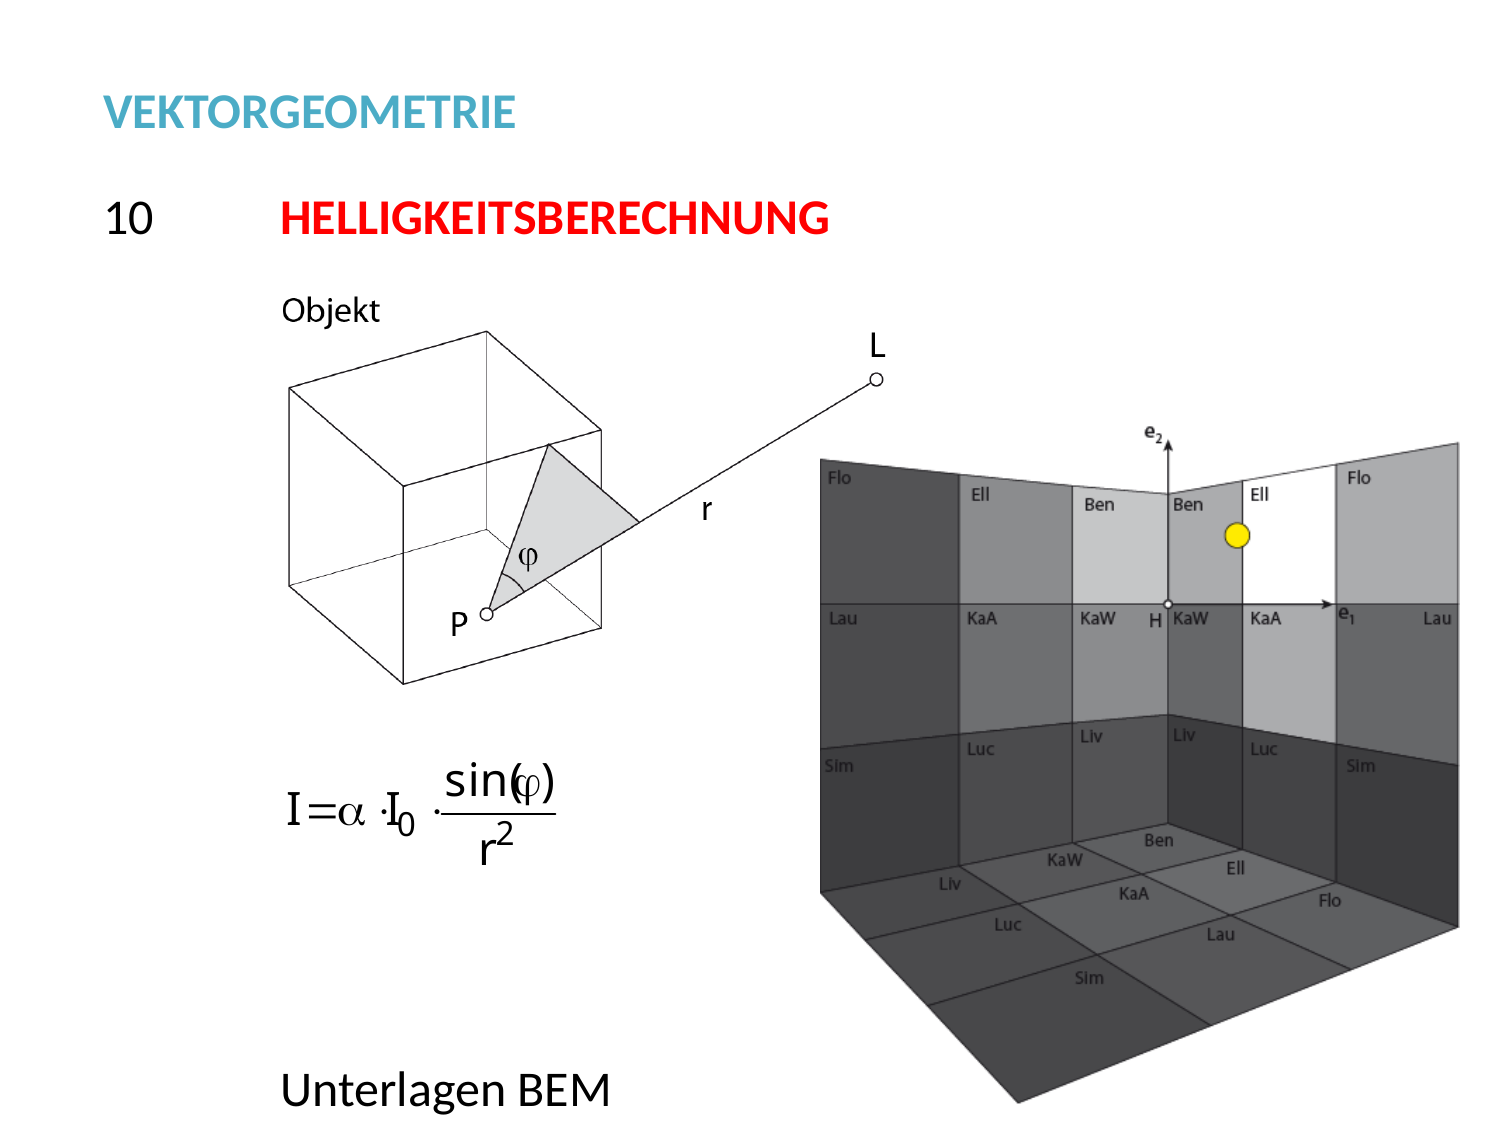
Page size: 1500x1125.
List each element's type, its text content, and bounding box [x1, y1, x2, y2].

text_box HELLIGKEITSBERECHNUNG [265, 177, 1301, 252]
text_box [820, 421, 1460, 1105]
text_box VEKTORGEOMETRIE [88, 70, 750, 146]
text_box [280, 749, 566, 876]
picture [280, 292, 887, 686]
text_box … [265, 265, 1239, 341]
text_box Unterlagen BEM [265, 1049, 1239, 1124]
text_box 10 [88, 177, 241, 252]
